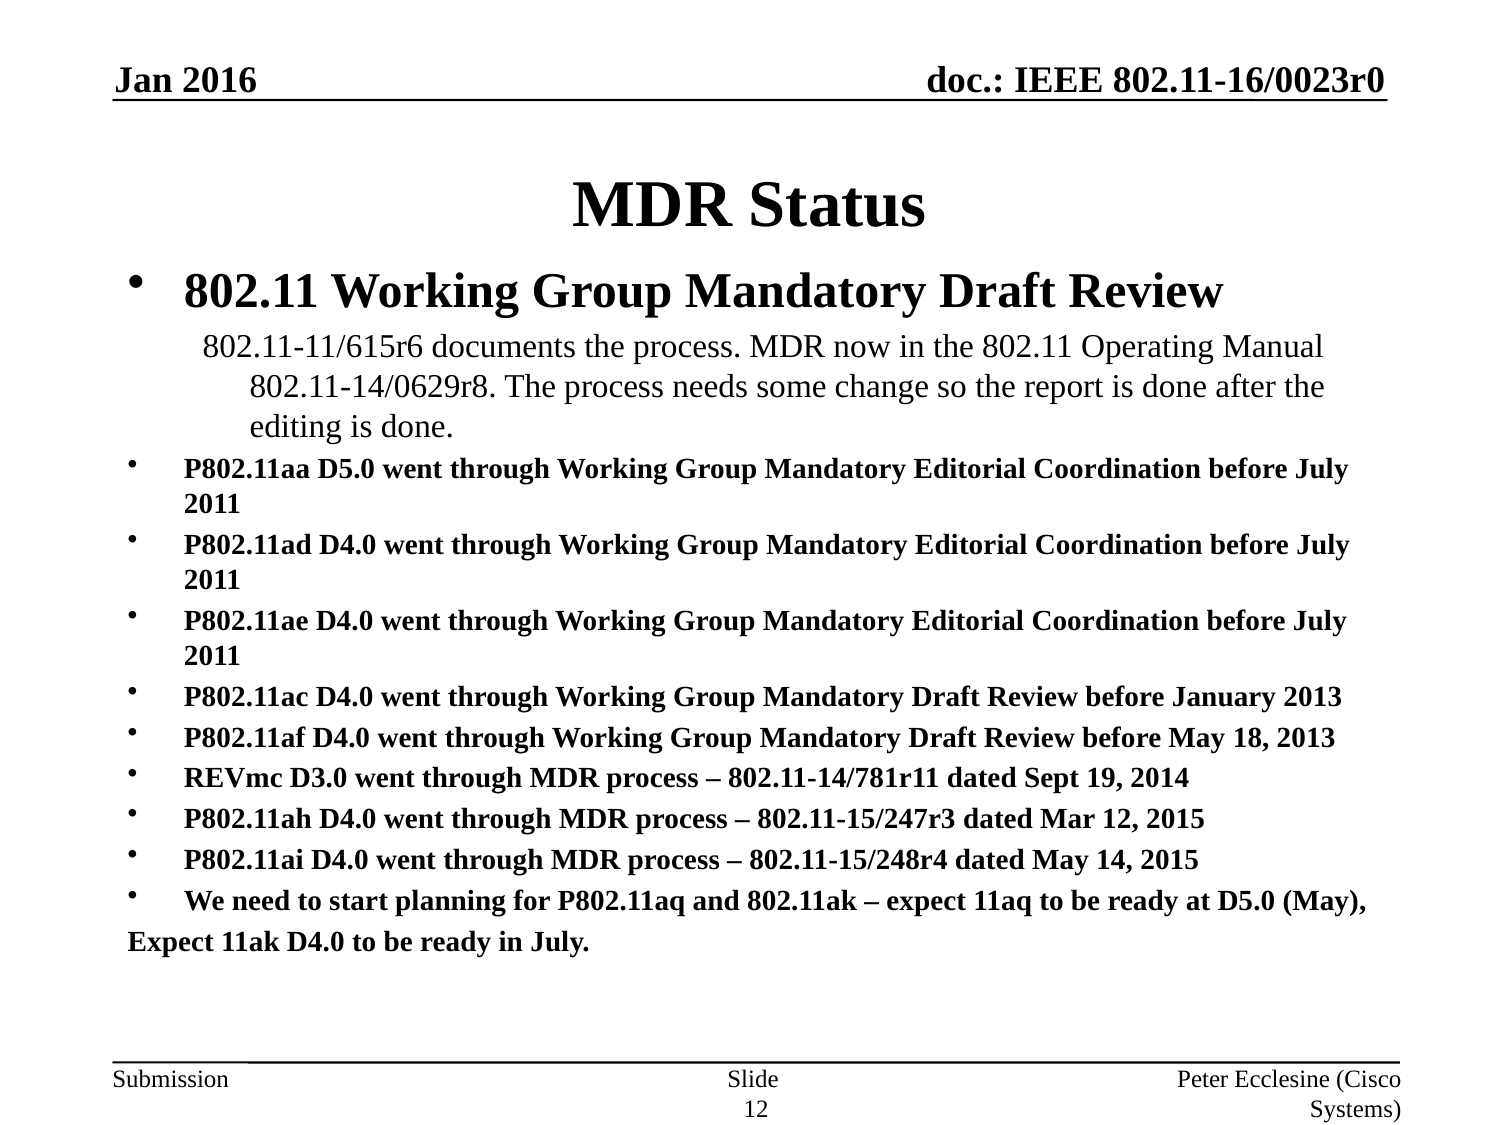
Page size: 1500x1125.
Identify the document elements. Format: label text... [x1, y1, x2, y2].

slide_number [114, 54, 265, 101]
title MDR Status [112, 112, 1388, 249]
footer Peter Ecclesine (Cisco Systems) [1164, 1061, 1402, 1093]
list 802.11 Working Group Mandatory Draft Review 802.11-11/615r6 documents the process. MDR now in the 802.11 Operating Manual 802.11-14/0629r8. The process needs some change so the report is done after the editing is done. P802.11aa D5.0 went through Working Group Mandatory Editorial Coordination before July 2011 P802.11ad D4.0 went through Working Group Mandatory Editorial Coordination before July 2011 P802.11ae D4.0 went through Working Group Mandatory Editorial Coordination before July 2011 P802.11ac D4.0 went through Working Group Mandatory Draft Review before January 2013 P802.11af D4.0 went through Working Group Mandatory Draft Review before May 18, 2013 REVmc D3.0 went through MDR process – 802.11-14/781r11 dated Sept 19, 2014 P802.11ah D4.0 went through MDR process – 802.11-15/247r3 dated Mar 12, 2015 P802.11ai D4.0 went through MDR process – 802.11-15/248r4 dated May 14, 2015 We need to start planning for P802.11aq and 802.11ak – expect 11aq to be ready at D5.0 (May), Expect 11ak D4.0 to be ready in July. [112, 249, 1388, 1051]
slide_number Slide 12 [720, 1061, 792, 1093]
